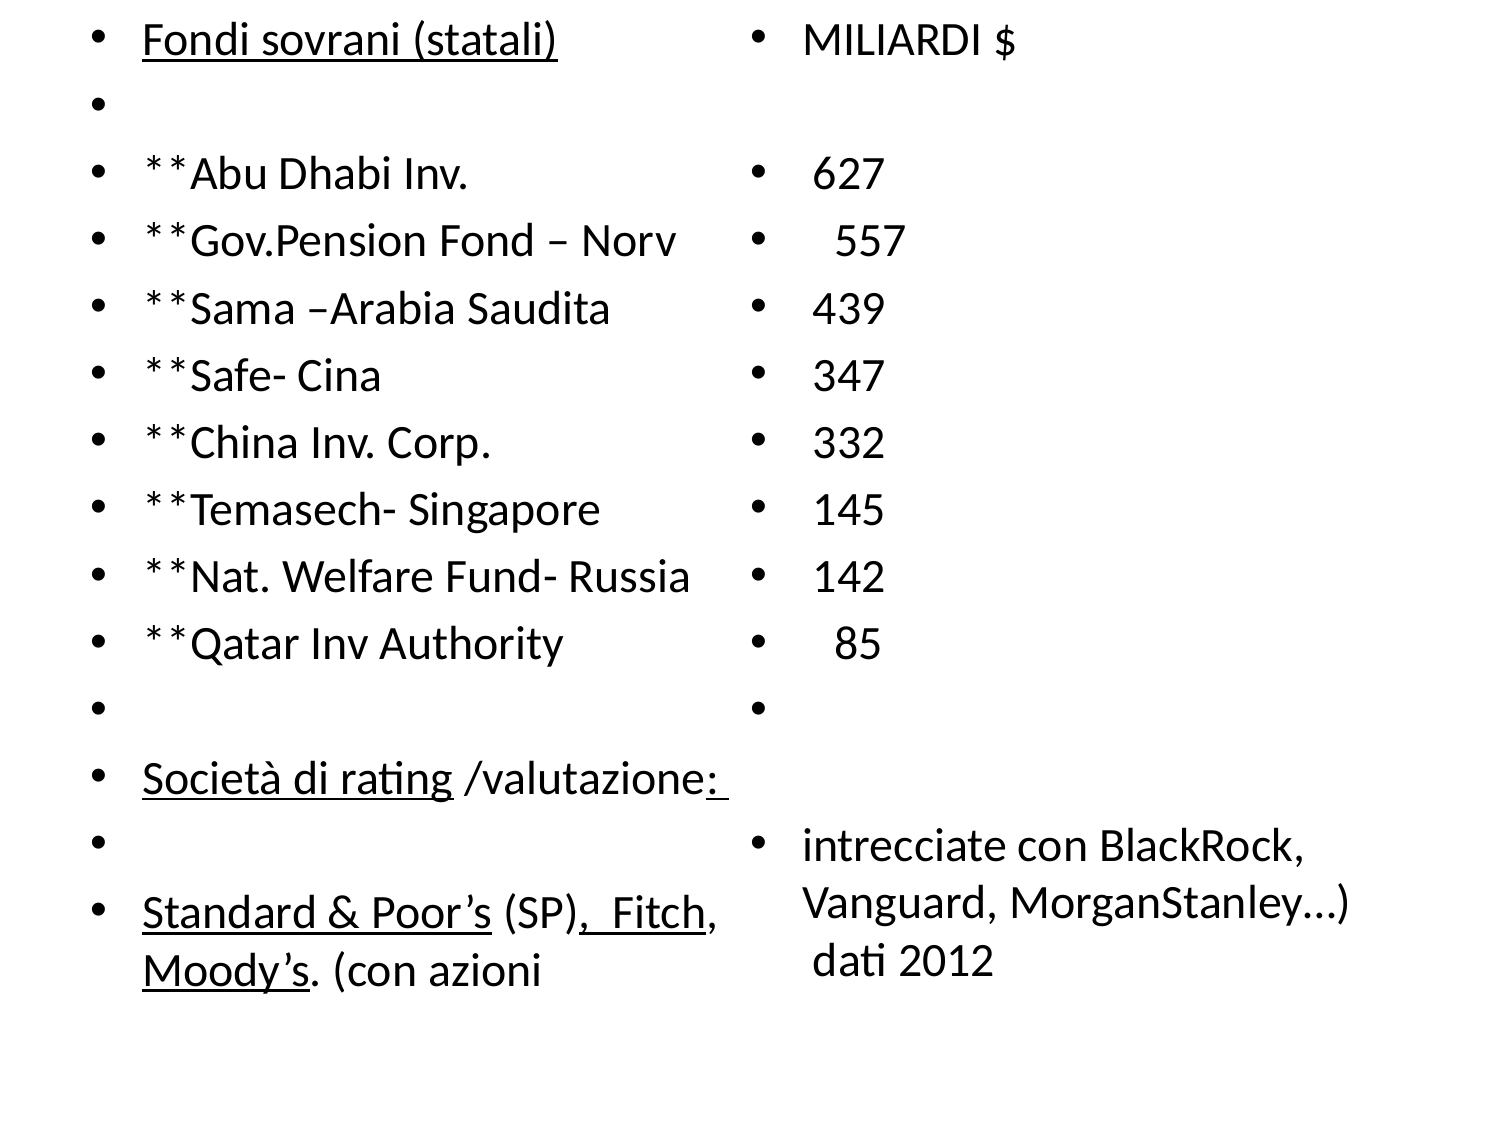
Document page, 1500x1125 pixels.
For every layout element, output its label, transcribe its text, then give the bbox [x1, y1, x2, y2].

list Fondi sovrani (statali) **Abu Dhabi Inv. **Gov.Pension Fond – Norv **Sama –Arabia Saudita **Safe- Cina **China Inv. Corp. **Temasech- Singapore **Nat. Welfare Fund- Russia **Qatar Inv Authority Società di rating /valutazione: Standard & Poor’s (SP), Fitch, Moody’s. (con azioni MILIARDI $ 627 557 439 347 332 145 142 85 intrecciate con BlackRock, Vanguard, MorganStanley…) dati 2012 [75, 0, 1425, 1005]
